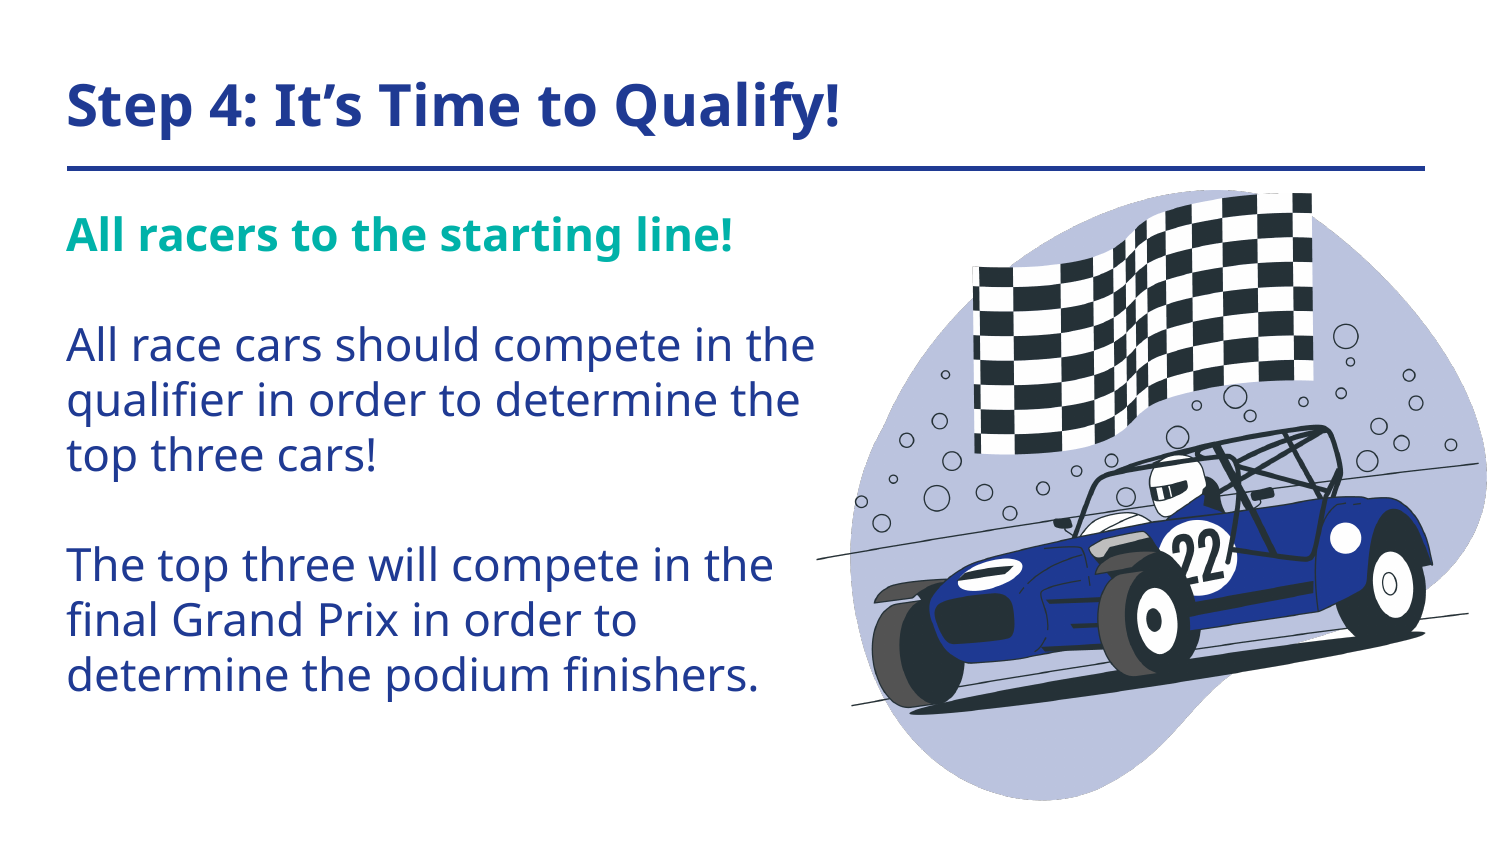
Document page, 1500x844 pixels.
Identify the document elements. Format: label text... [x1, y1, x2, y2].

title Step 4: It’s Time to Qualify! [51, 52, 1449, 147]
picture [809, 133, 1500, 824]
list All racers to the starting line! All race cars should compete in the qualifier in order to determine the top three cars! The top three will compete in the final Grand Prix in order to determine the podium finishers. [51, 190, 804, 767]
